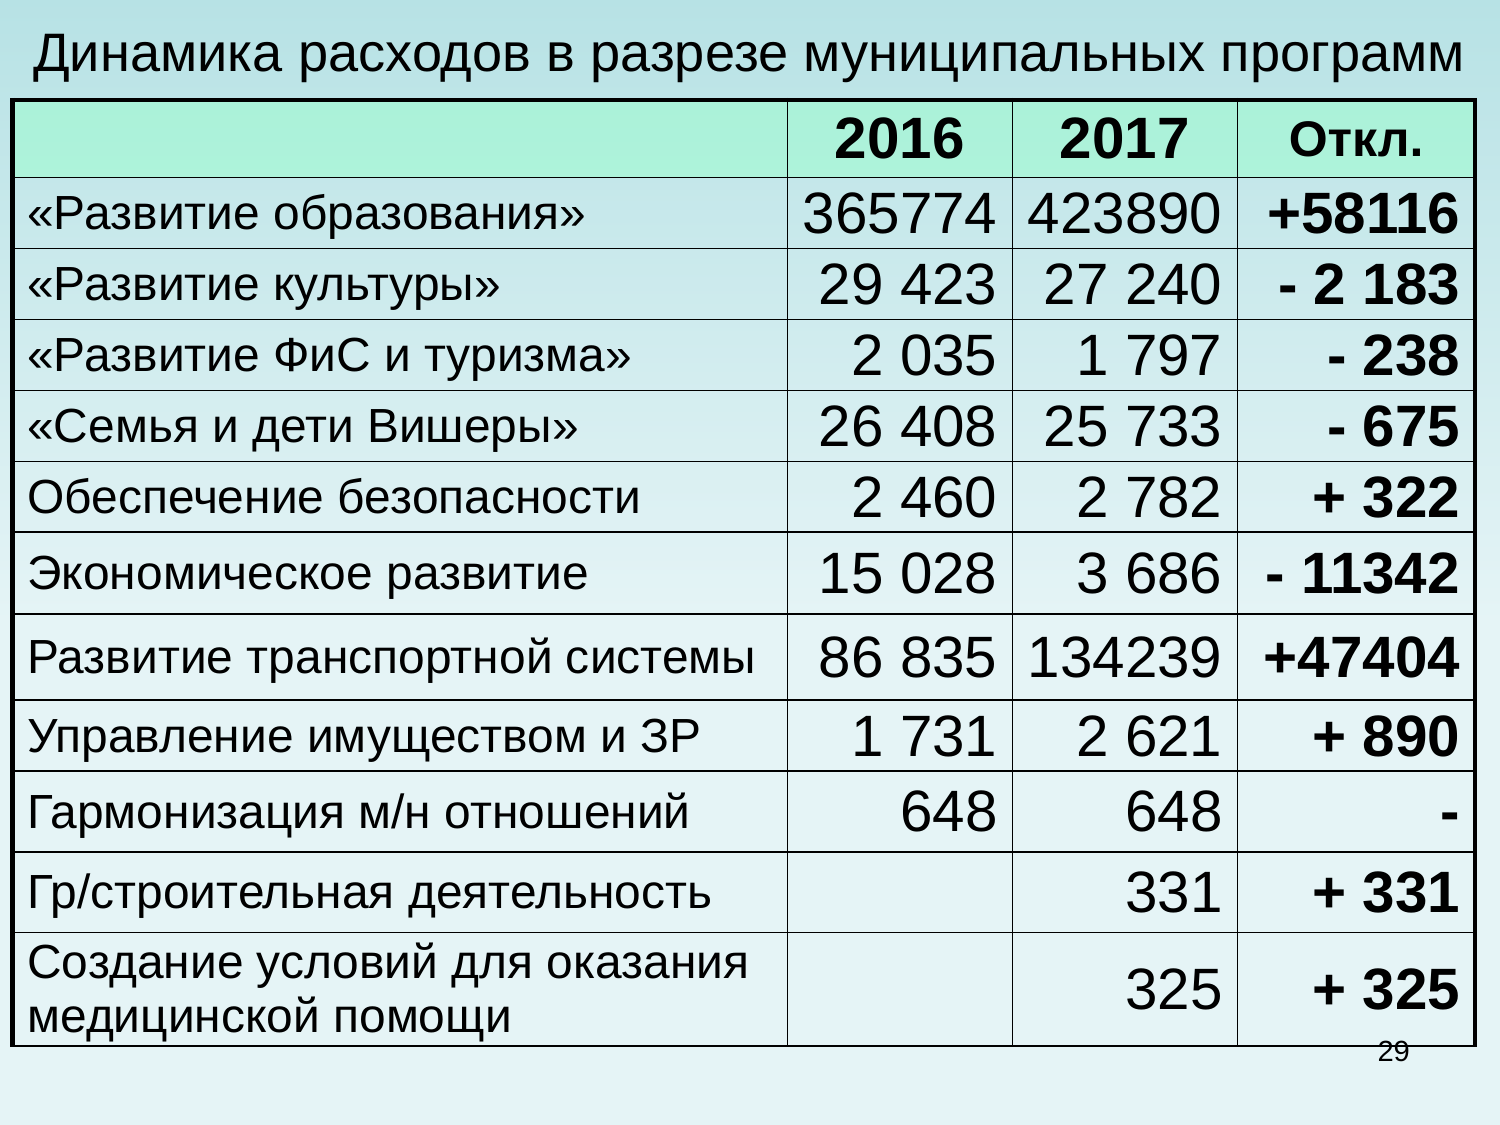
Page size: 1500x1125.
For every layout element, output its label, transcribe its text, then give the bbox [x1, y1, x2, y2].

table_cell 26 408 [788, 391, 1012, 461]
table_cell - 238 [1238, 320, 1473, 390]
table_cell 29 423 [788, 249, 1012, 319]
table_cell + 322 [1238, 462, 1473, 531]
table_cell 3 686 [1013, 533, 1237, 613]
table_cell Экономическое развитие [15, 533, 787, 613]
slide_number 29 [1074, 1047, 1425, 1103]
table_cell Развитие транспортной системы [15, 615, 787, 699]
table_cell 25 733 [1013, 391, 1237, 461]
table_cell 2 782 [1013, 462, 1237, 531]
table_cell «Развитие образования» [15, 178, 787, 248]
table_cell 648 [788, 772, 1012, 851]
table_cell - 11342 [1238, 533, 1473, 613]
table_cell 325 [1013, 933, 1237, 1045]
table_cell 331 [1013, 853, 1237, 932]
table_cell [788, 853, 1012, 932]
table_cell 1 797 [1013, 320, 1237, 390]
table_cell + 331 [1238, 853, 1473, 932]
table_cell «Развитие ФиС и туризма» [15, 320, 787, 390]
table_cell 27 240 [1013, 249, 1237, 319]
table_cell Управление имуществом и ЗР [15, 701, 787, 770]
table_cell 15 028 [788, 533, 1012, 613]
table_cell 134239 [1013, 615, 1237, 699]
table_header 2016 [788, 102, 1012, 177]
table_header 2017 [1013, 102, 1237, 177]
table_header [15, 102, 787, 177]
table_cell - 675 [1238, 391, 1473, 461]
table_cell 1 731 [788, 701, 1012, 770]
table_header Откл. [1238, 102, 1473, 177]
table_cell - 2 183 [1238, 249, 1473, 319]
table_cell +47404 [1238, 615, 1473, 699]
table_cell - [1238, 772, 1473, 851]
table_cell 423890 [1013, 178, 1237, 248]
table_cell Гр/строительная деятельность [15, 853, 787, 932]
table_cell +58116 [1238, 178, 1473, 248]
table_cell 2 460 [788, 462, 1012, 531]
table_cell Создание условий для оказания медицинской помощи [15, 933, 787, 1045]
table_cell [788, 933, 1012, 1045]
table_cell + 890 [1238, 701, 1473, 770]
table_cell «Развитие культуры» [15, 249, 787, 319]
table_cell 86 835 [788, 615, 1012, 699]
table_cell Обеспечение безопасности [15, 462, 787, 531]
table_cell 648 [1013, 772, 1237, 851]
table_cell 2 621 [1013, 701, 1237, 770]
title Динамика расходов в разрезе муниципальных программ [12, 24, 1488, 75]
table_cell «Семья и дети Вишеры» [15, 391, 787, 461]
table_cell 2 035 [788, 320, 1012, 390]
table_cell + 325 [1238, 933, 1473, 1045]
table_cell Гармонизация м/н отношений [15, 772, 787, 851]
table_cell 365774 [788, 178, 1012, 248]
